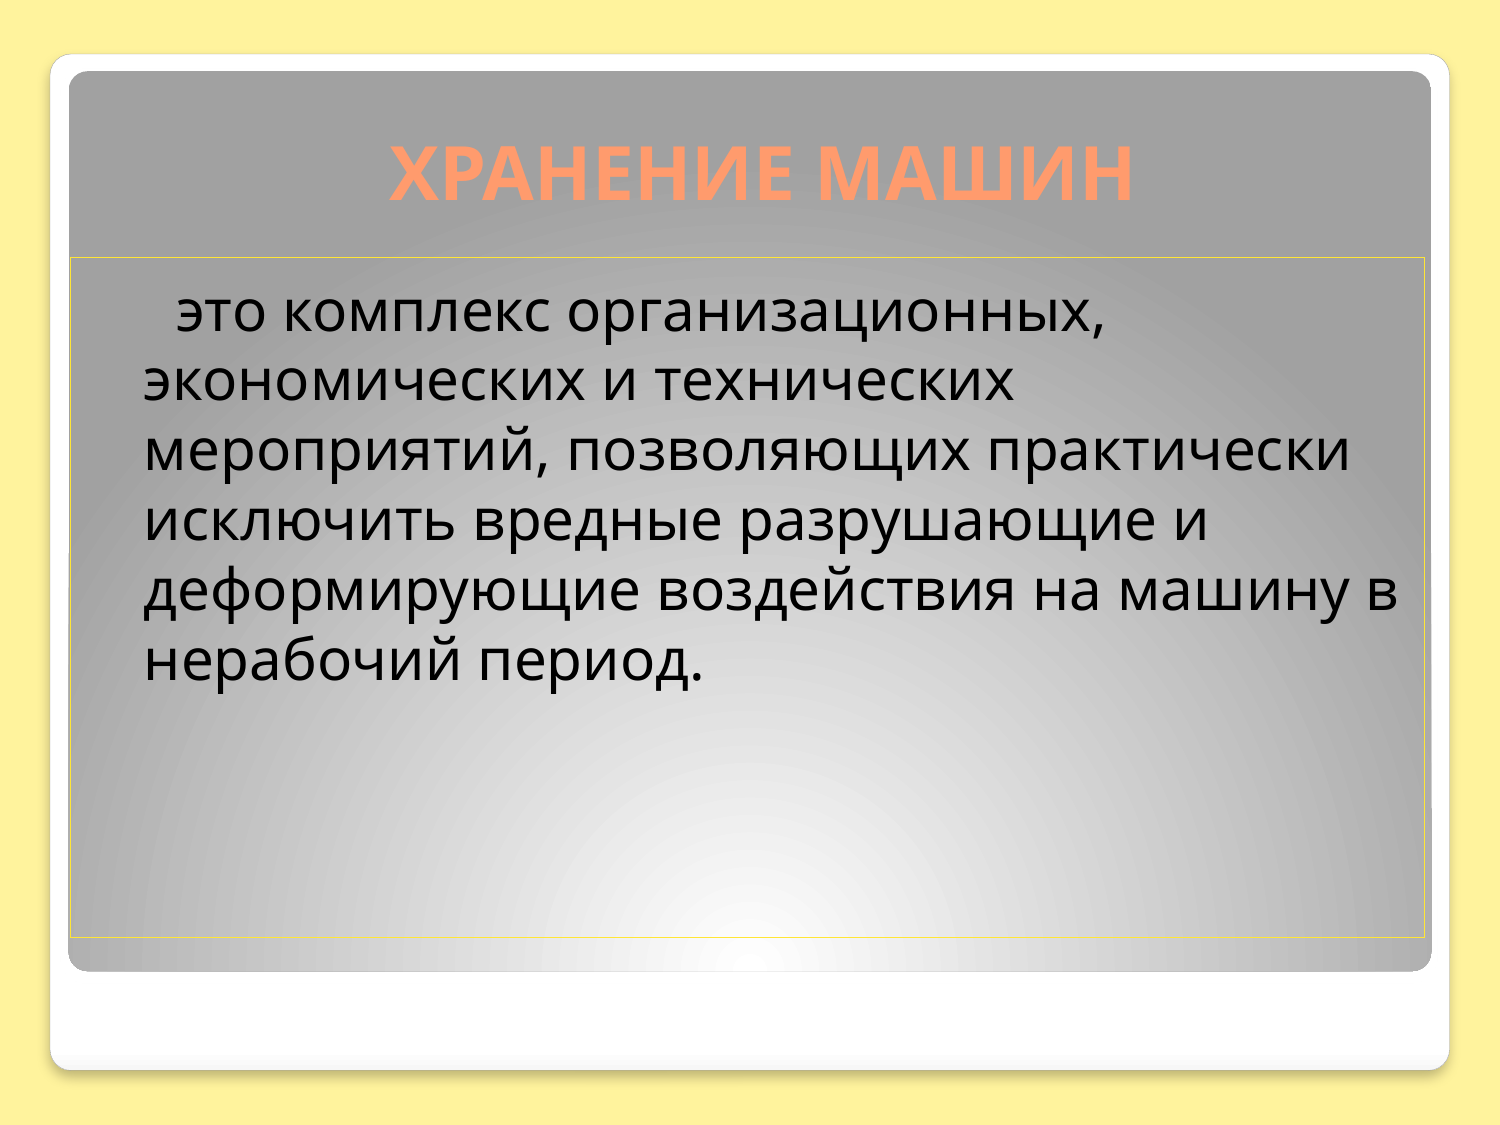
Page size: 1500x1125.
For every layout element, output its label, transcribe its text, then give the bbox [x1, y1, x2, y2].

list это комплекс организационных, экономических и технических мероприятий, позволяющих практически исключить вредные разрушающие и деформирующие воздействия на машину в нерабочий период. [70, 257, 1425, 938]
title ХРАНЕНИЕ МАШИН [82, 82, 1425, 223]
